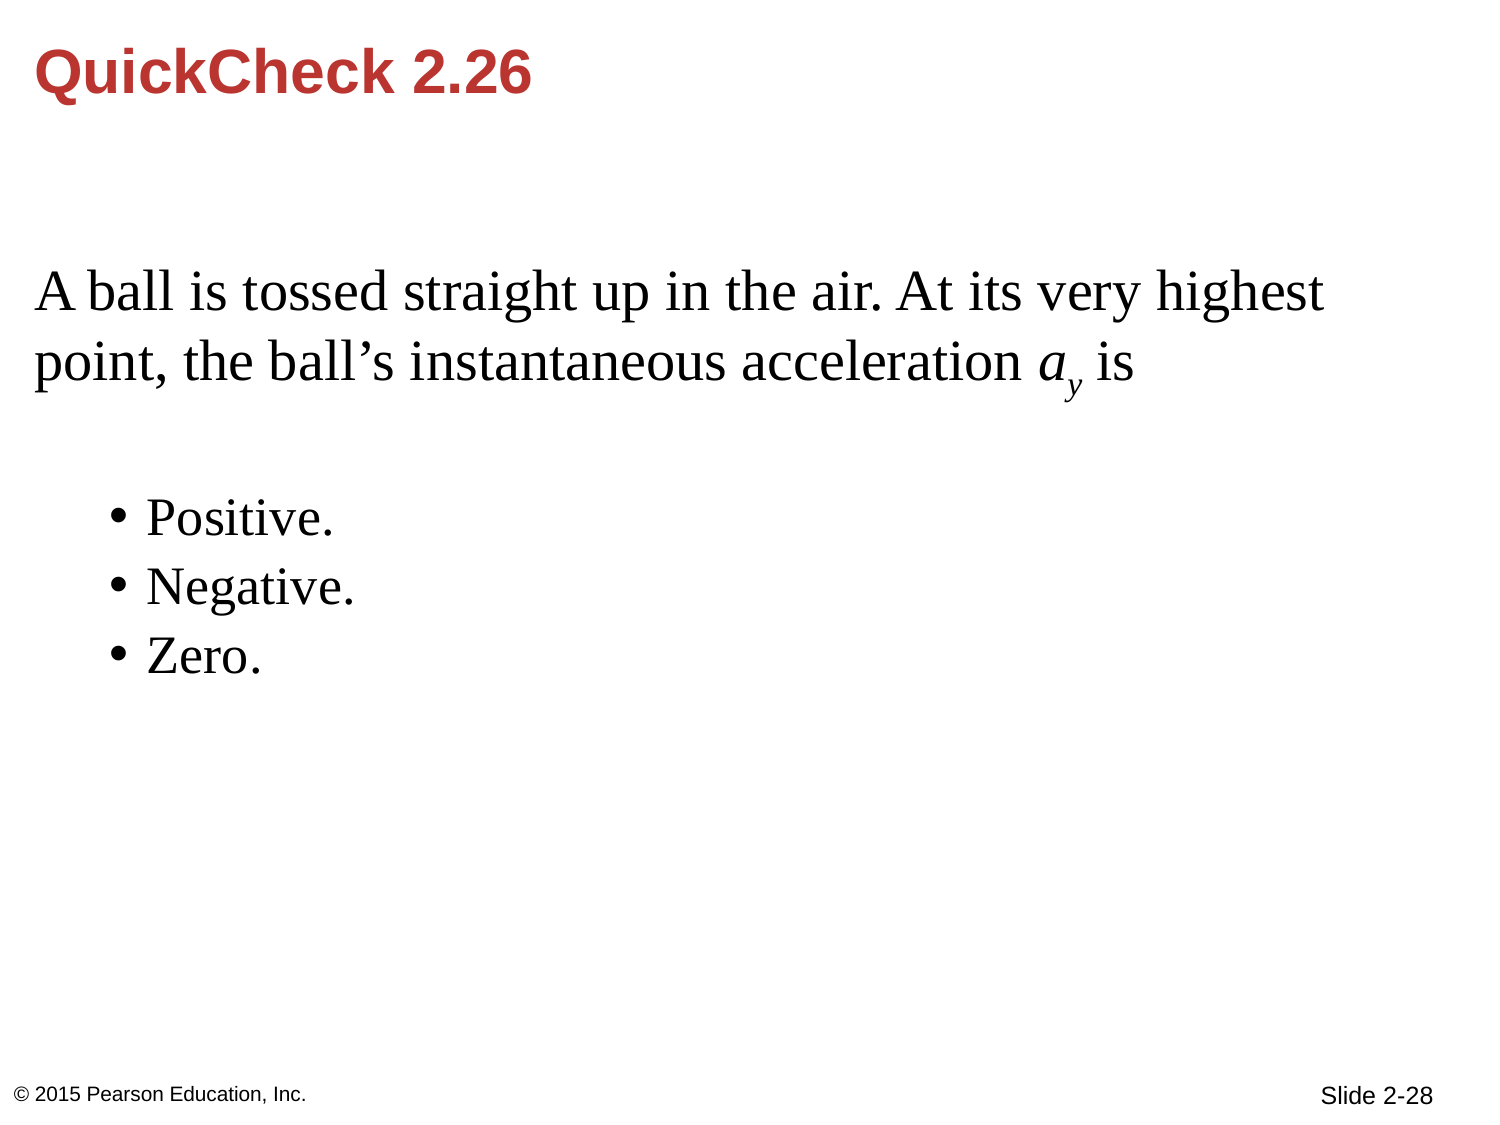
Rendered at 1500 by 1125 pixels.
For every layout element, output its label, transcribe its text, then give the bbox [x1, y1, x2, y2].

list A ball is tossed straight up in the air. At its very highest point, the ball’s instantaneous acceleration ay is Positive. Negative. Zero. [19, 252, 1464, 967]
slide_number © 2015 Pearson Education, Inc. [0, 1063, 405, 1124]
title QuickCheck 2.26 [19, 31, 1464, 214]
